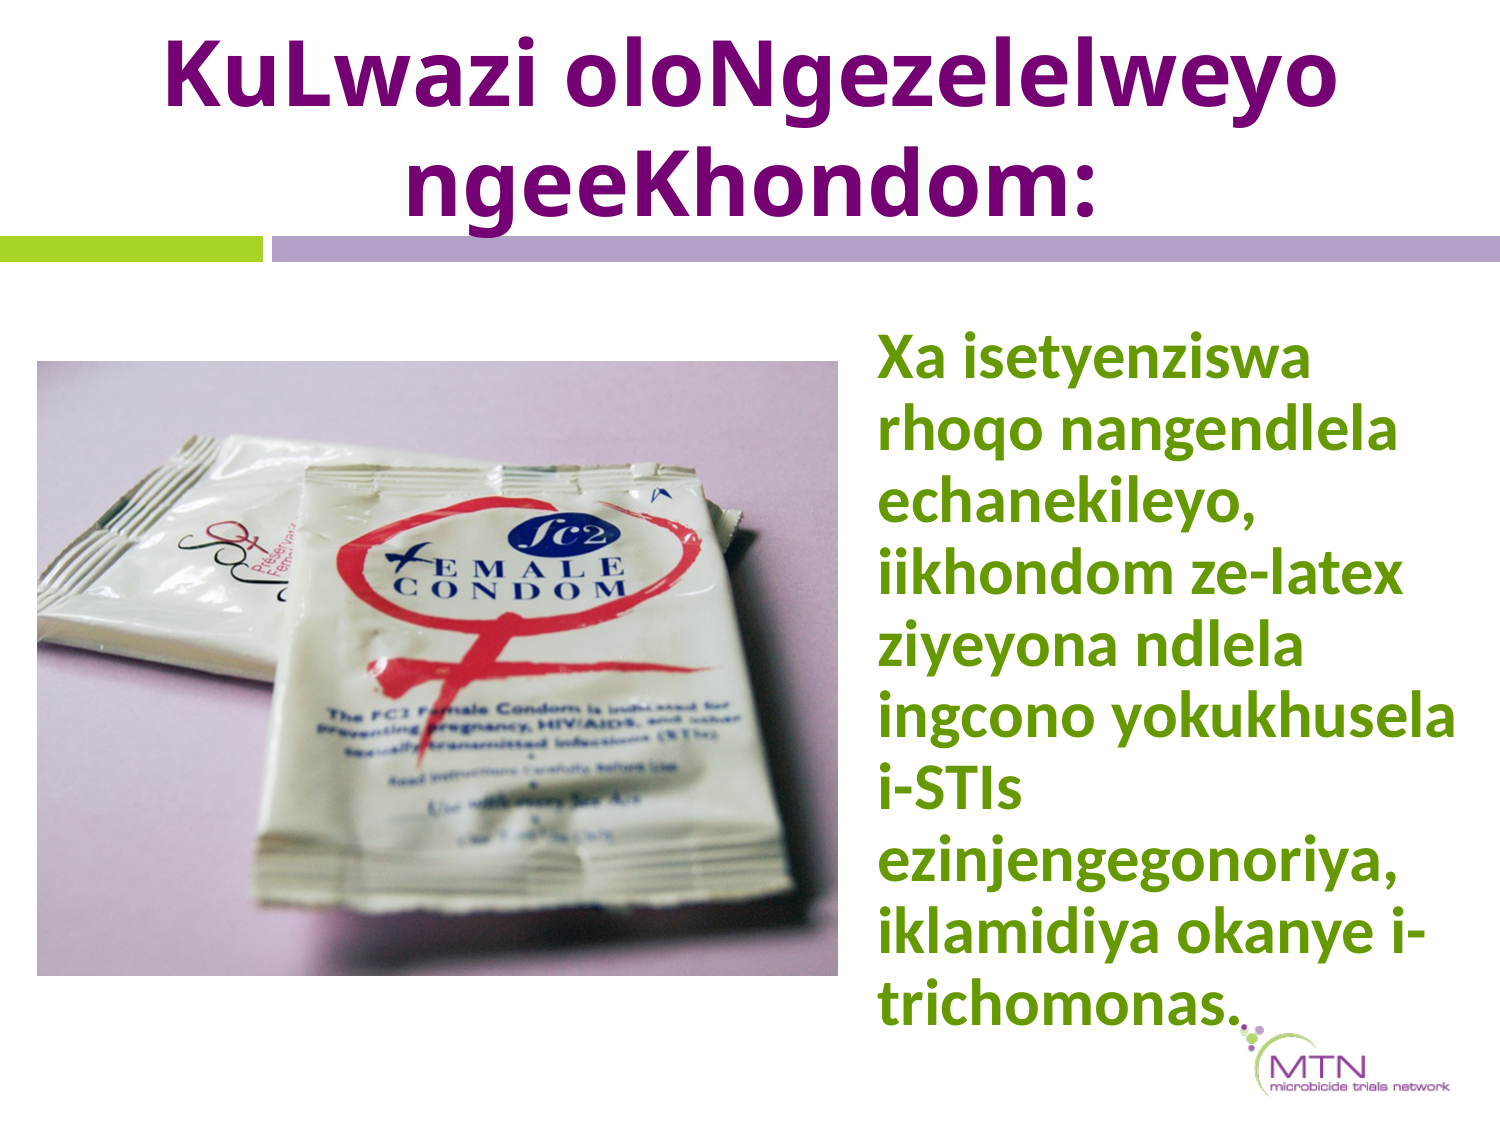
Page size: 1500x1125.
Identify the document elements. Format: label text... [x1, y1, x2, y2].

picture [1239, 1024, 1451, 1098]
picture [37, 361, 838, 976]
title KuLwazi oloNgezelelweyo ngeeKhondom: [87, 0, 1414, 250]
picture [0, 236, 1500, 262]
text_box Xa isetyenziswa rhoqo nangendlela echanekileyo, iikhondom ze-latex ziyeyona ndlela ingcono yokukhusela i-STIs ezinjengegonoriya, iklamidiya okanye i-trichomonas. [862, 313, 1475, 1050]
